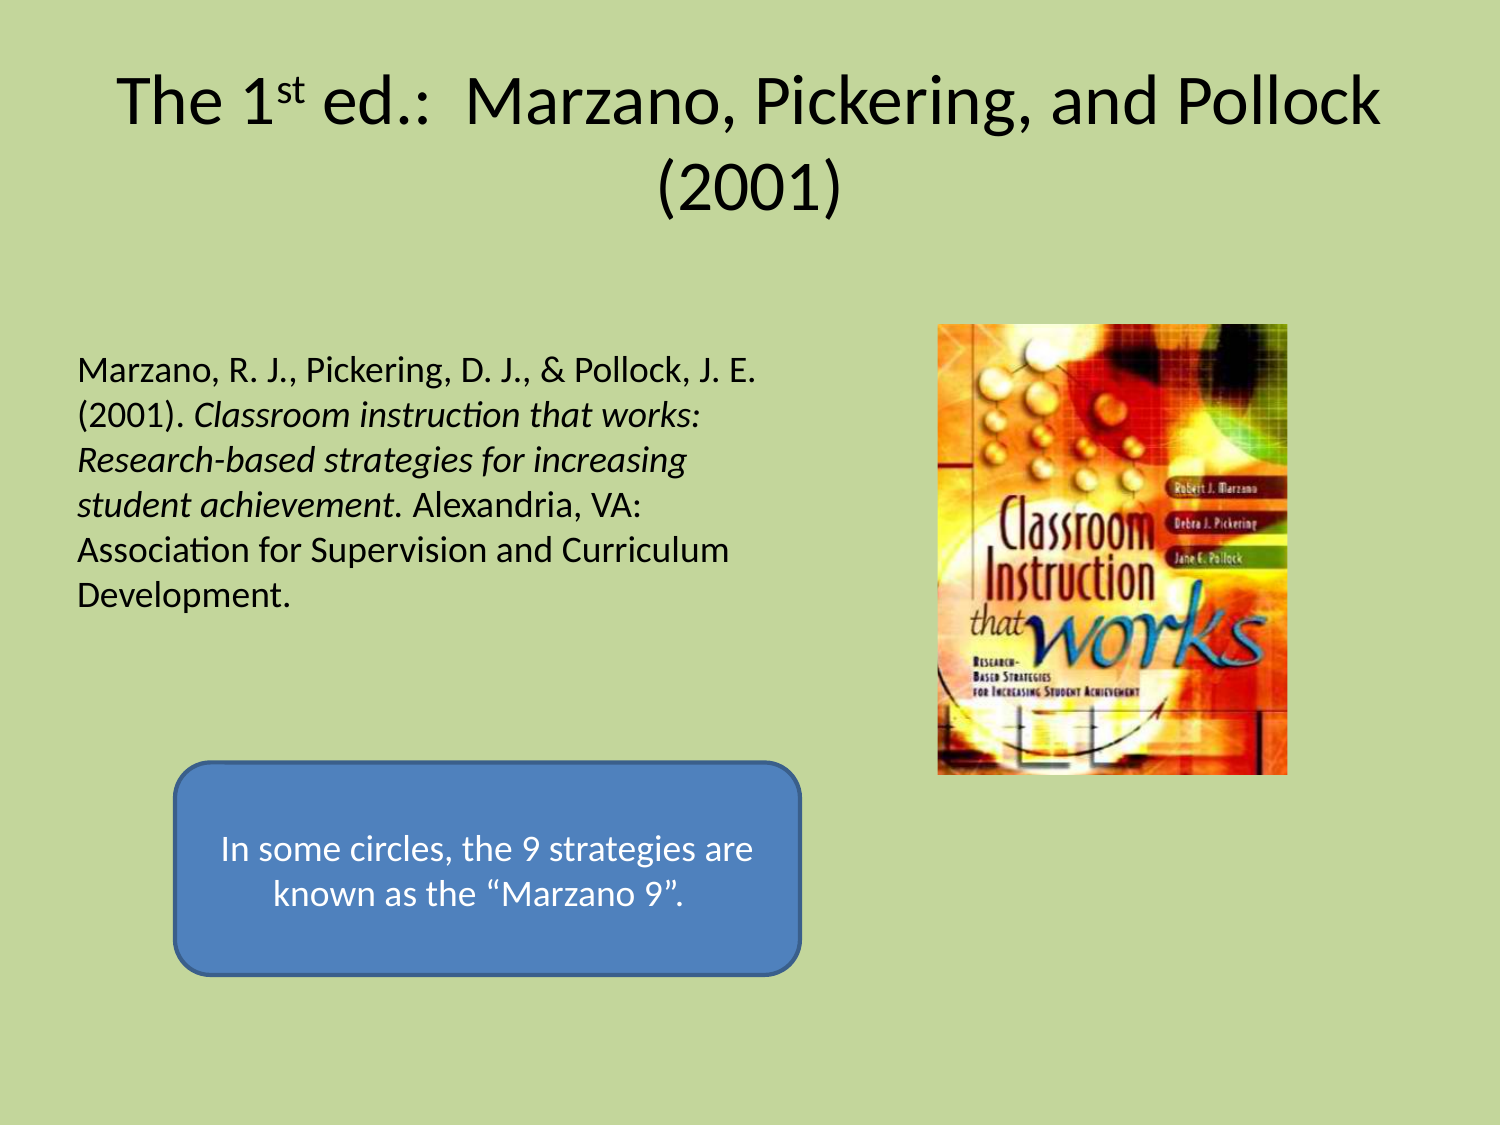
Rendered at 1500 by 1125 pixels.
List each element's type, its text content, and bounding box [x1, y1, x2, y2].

title The 1st ed.: Marzano, Pickering, and Pollock (2001) [75, 45, 1425, 233]
text_box In some circles, the 9 strategies are known as the “Marzano 9”. [172, 760, 803, 978]
picture [937, 324, 1288, 776]
text_box Marzano, R. J., Pickering, D. J., & Pollock, J. E. (2001). Classroom instruction that works: Research-based strategies for increasing student achievement. Alexandria, VA: Association for Supervision and Curriculum Development. [62, 337, 813, 623]
